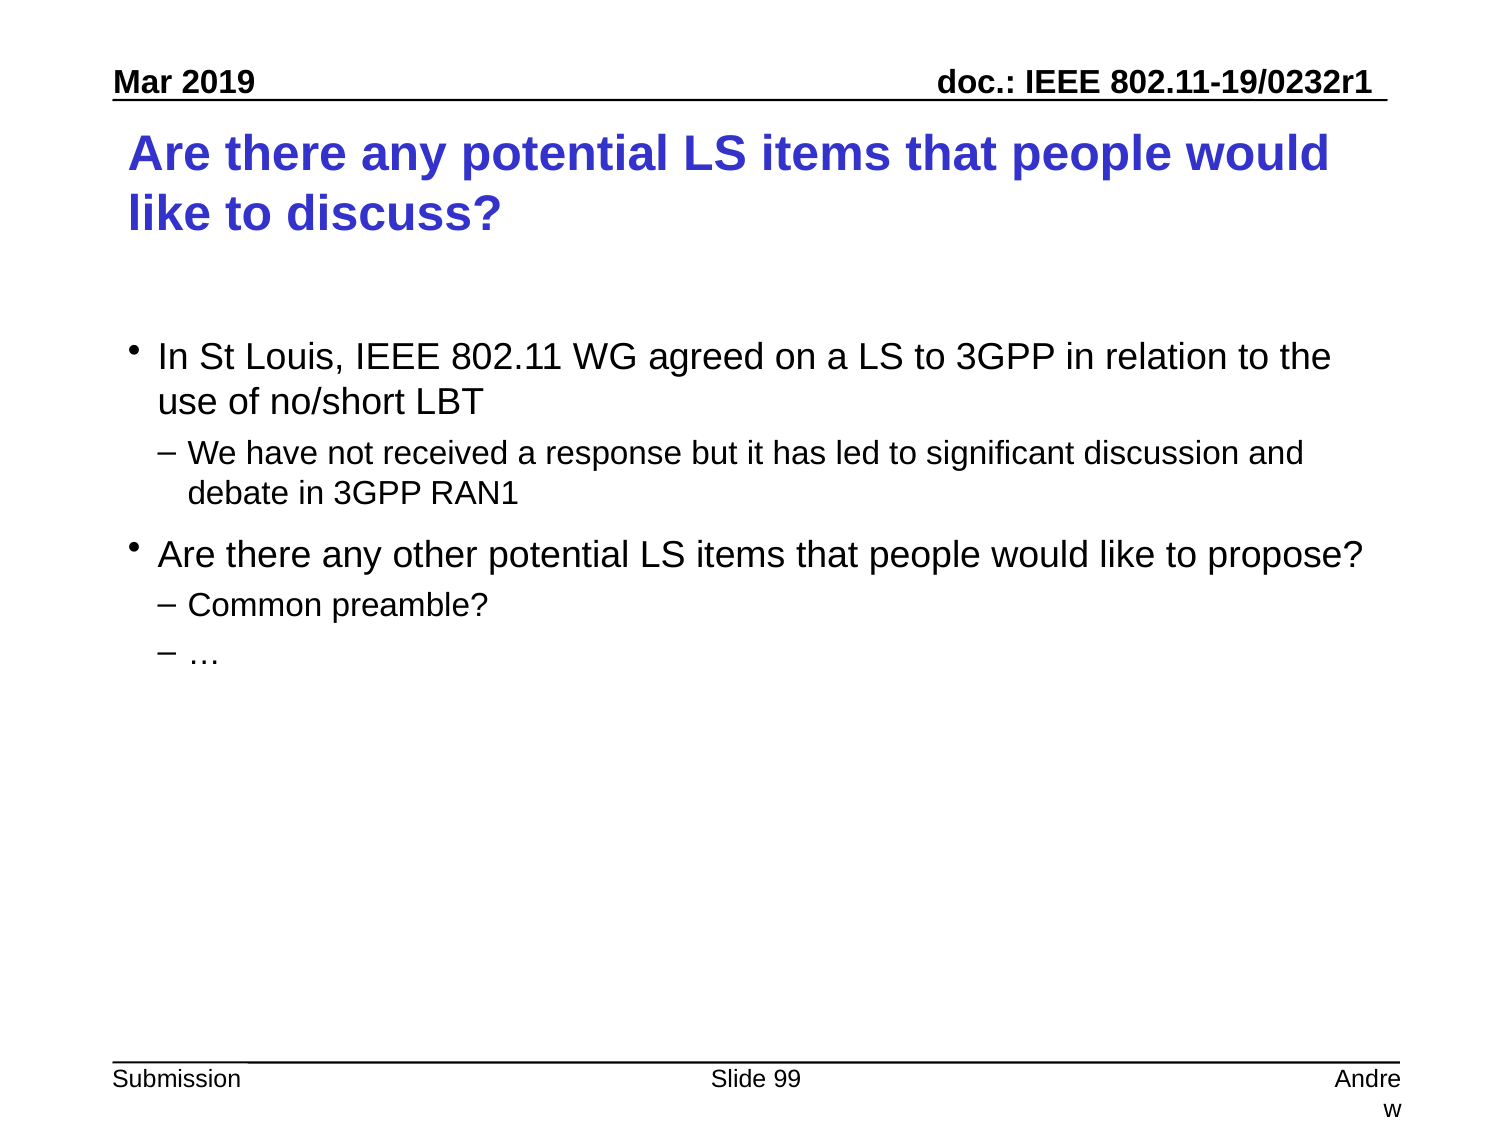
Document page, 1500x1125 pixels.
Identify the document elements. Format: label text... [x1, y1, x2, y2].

list In St Louis, IEEE 802.11 WG agreed on a LS to 3GPP in relation to the use of no/short LBT We have not received a response but it has led to significant discussion and debate in 3GPP RAN1 Are there any other potential LS items that people would like to propose? Common preamble? … [112, 324, 1388, 1000]
footer Andrew Myles, Cisco [1320, 1061, 1402, 1093]
slide_number Slide 99 [709, 1061, 803, 1093]
title Are there any potential LS items that people would like to discuss? [112, 112, 1388, 288]
